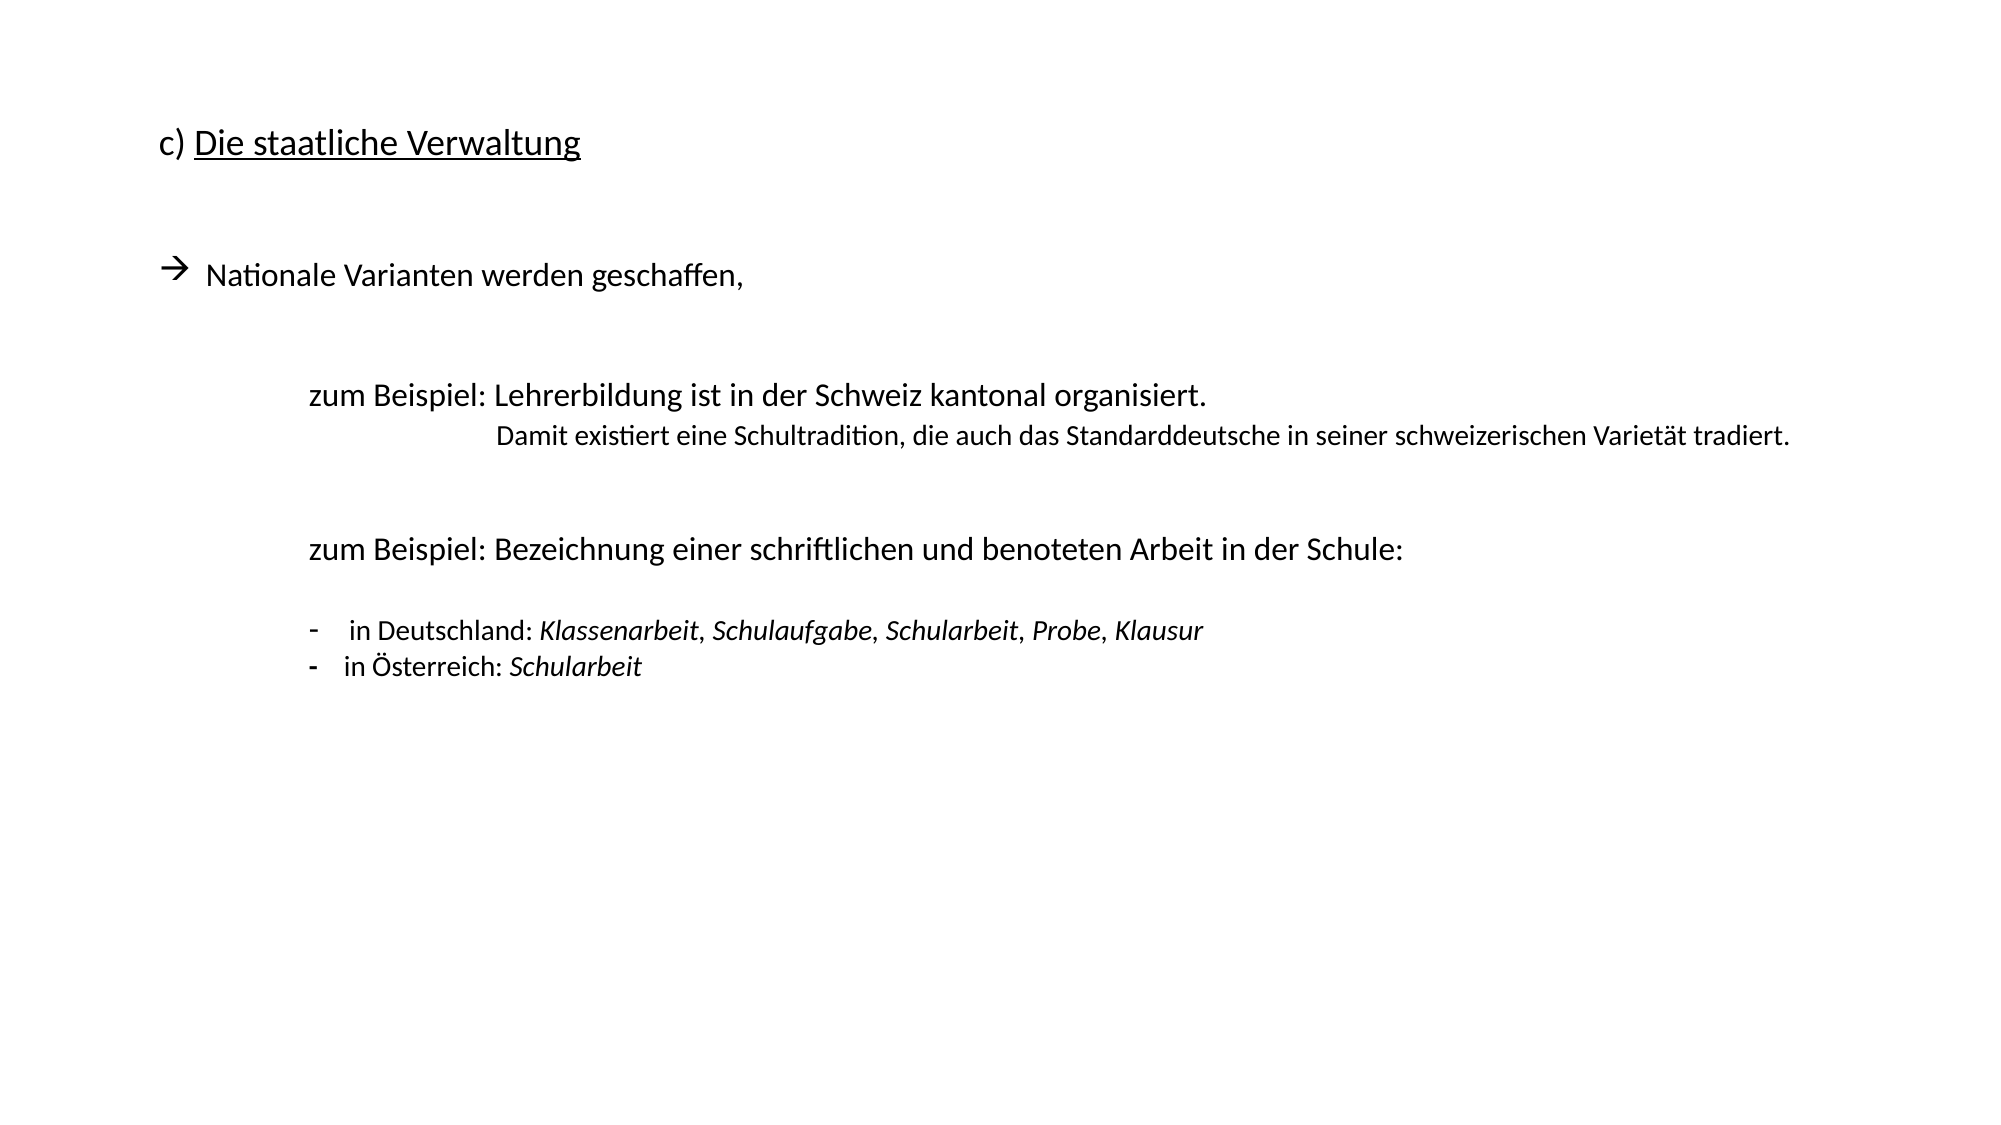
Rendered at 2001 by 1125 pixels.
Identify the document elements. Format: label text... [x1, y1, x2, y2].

text_box c) Die staatliche Verwaltung Nationale Varianten werden geschaffen, zum Beispiel: Lehrerbildung ist in der Schweiz kantonal organisiert. Damit existiert eine Schultradition, die auch das Standarddeutsche in seiner schweizerischen Varietät tradiert. zum Beispiel: Bezeichnung einer schriftlichen und benoteten Arbeit in der Schule: - in Deutschland: Klassenarbeit, Schulaufgabe, Schularbeit, Probe, Klausur - in Österreich: Schularbeit [144, 110, 1807, 1005]
